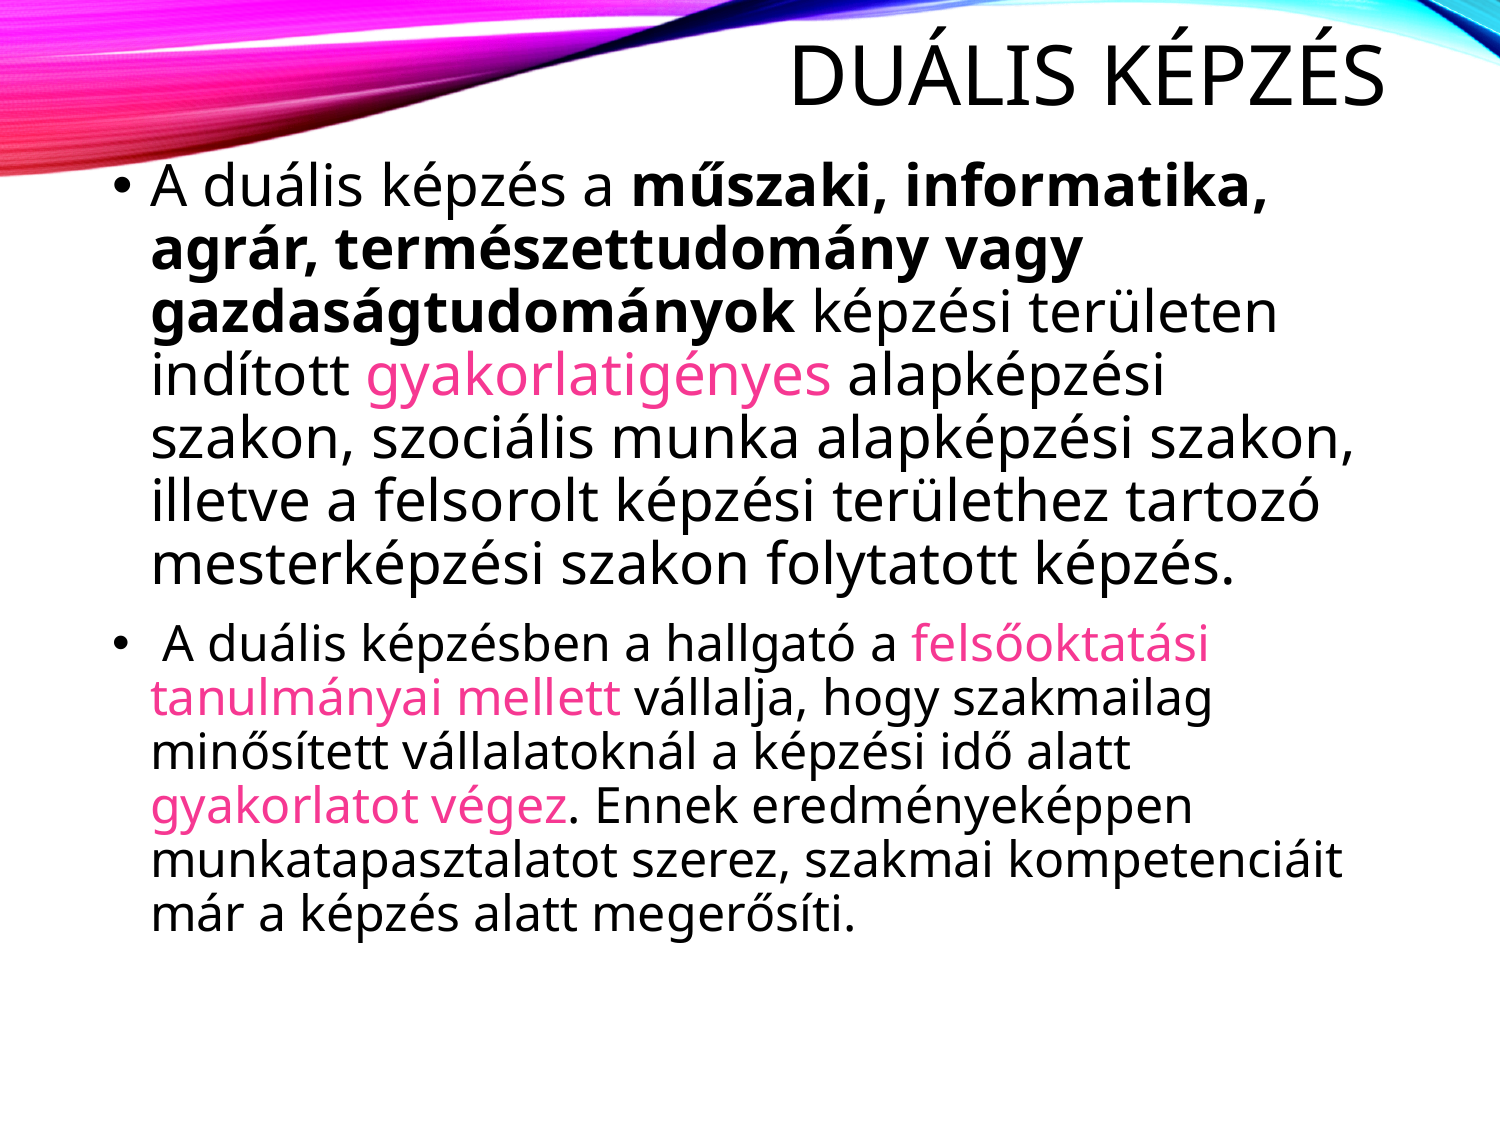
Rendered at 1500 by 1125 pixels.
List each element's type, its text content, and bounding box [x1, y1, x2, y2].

title Duális képzés [356, 19, 1403, 138]
picture [0, 0, 1500, 178]
list A duális képzés a műszaki, informatika, agrár, természettudomány vagy gazdaságtudományok képzési területen indított gyakorlatigényes alapképzési szakon, szociális munka alapképzési szakon, illetve a felsorolt képzési területhez tartozó mesterképzési szakon folytatott képzés. A duális képzésben a hallgató a felsőoktatási tanulmányai mellett vállalja, hogy szakmailag minősített vállalatoknál a képzési idő alatt gyakorlatot végez. Ennek eredményeképpen munkatapasztalatot szerez, szakmai kompetenciáit már a képzés alatt megerősíti. [97, 149, 1403, 1028]
